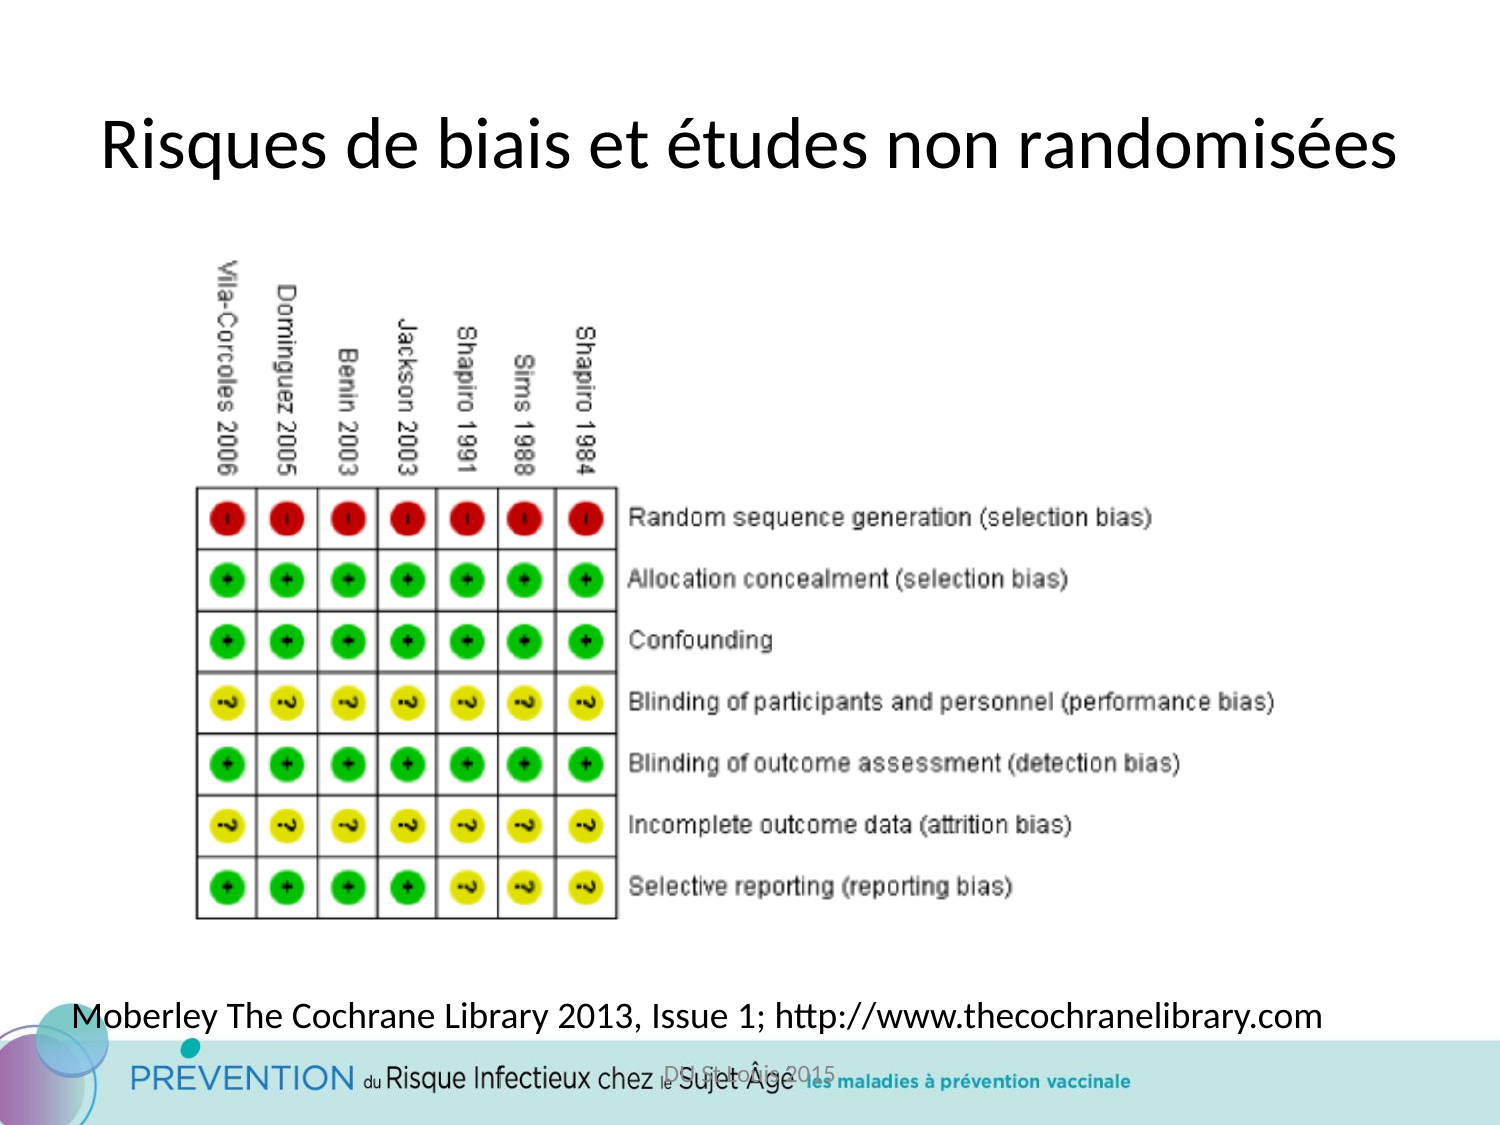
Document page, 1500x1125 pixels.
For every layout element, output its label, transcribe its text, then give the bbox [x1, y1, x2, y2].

title Risques de biais et études non randomisées [1086, 45, 1425, 233]
text_box Moberley The Cochrane Library 2013, Issue 1; http://www.thecochranelibrary.com [56, 984, 378, 1044]
title Risques de biais et études non randomisées [75, 45, 378, 233]
text_box Moberley The Cochrane Library 2013, Issue 1; http://www.thecochranelibrary.com [1086, 984, 1500, 1044]
picture [0, 0, 1500, 1125]
